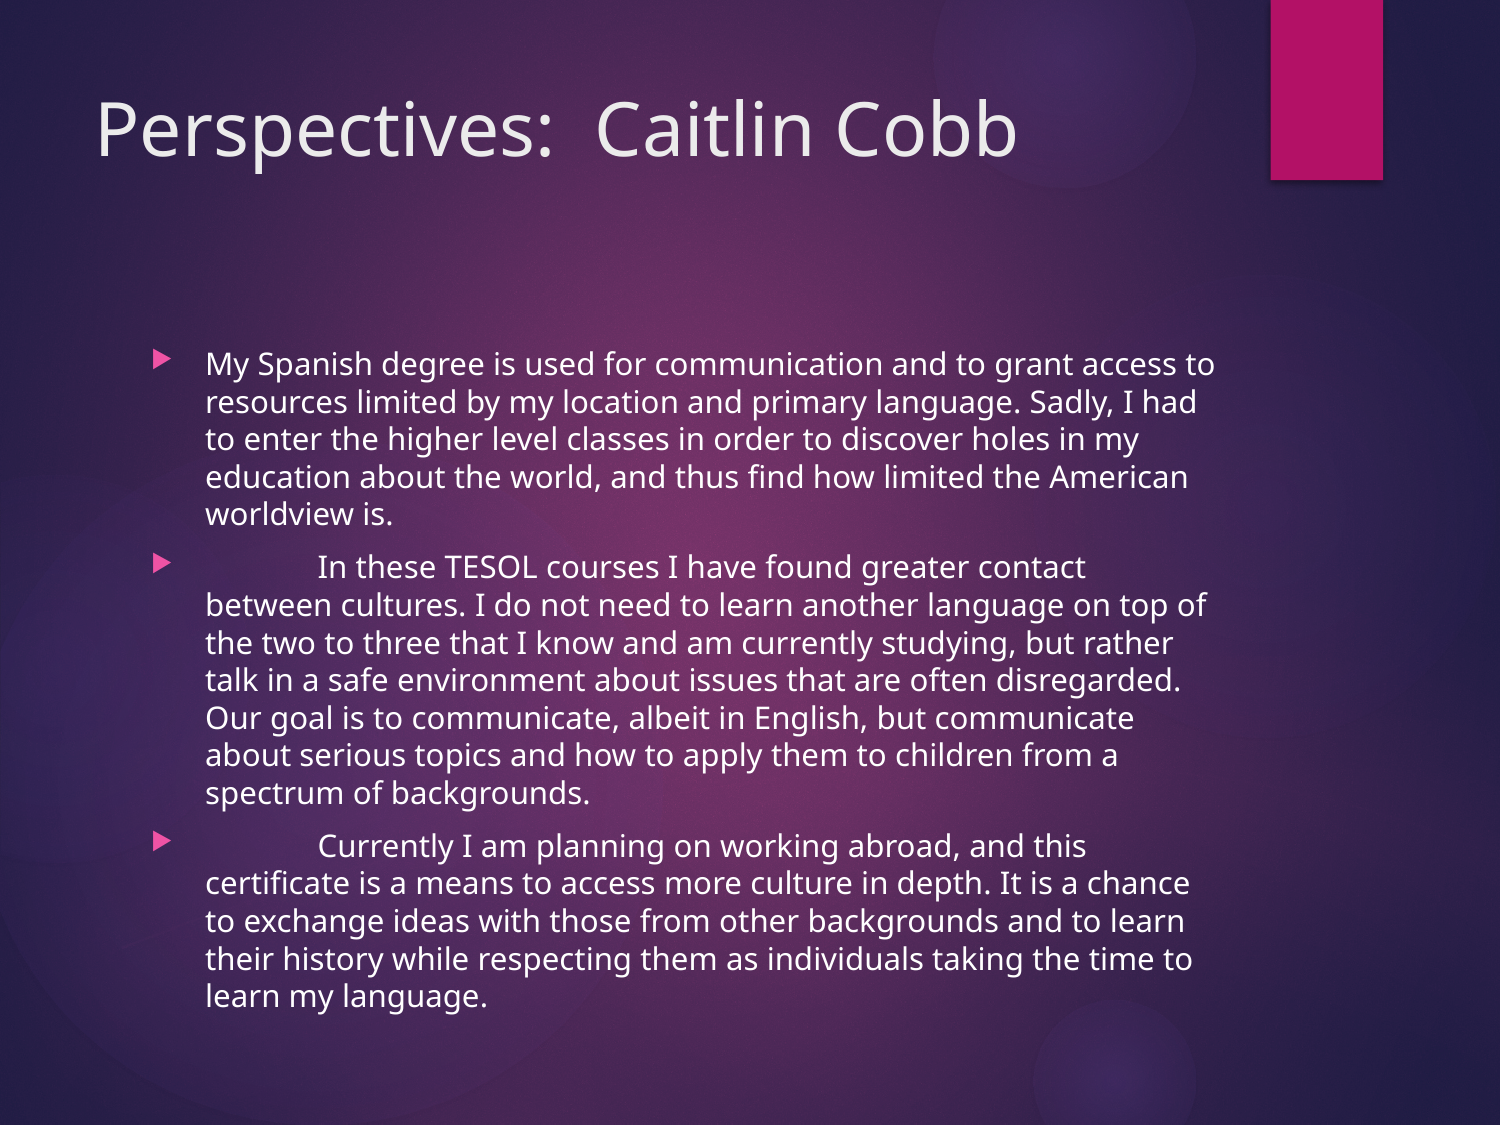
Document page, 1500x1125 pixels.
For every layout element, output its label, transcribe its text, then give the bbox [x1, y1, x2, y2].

list My Spanish degree is used for communication and to grant access to resources limited by my location and primary language. Sadly, I had to enter the higher level classes in order to discover holes in my education about the world, and thus find how limited the American worldview is. In these TESOL courses I have found greater contact between cultures. I do not need to learn another language on top of the two to three that I know and am currently studying, but rather talk in a safe environment about issues that are often disregarded. Our goal is to communicate, albeit in English, but communicate about serious topics and how to apply them to children from a spectrum of backgrounds. Currently I am planning on working abroad, and this certificate is a means to access more culture in depth. It is a chance to exchange ideas with those from other backgrounds and to learn their history while respecting them as individuals taking the time to learn my language. [135, 336, 1237, 1025]
title Perspectives: Caitlin Cobb [79, 74, 1237, 304]
